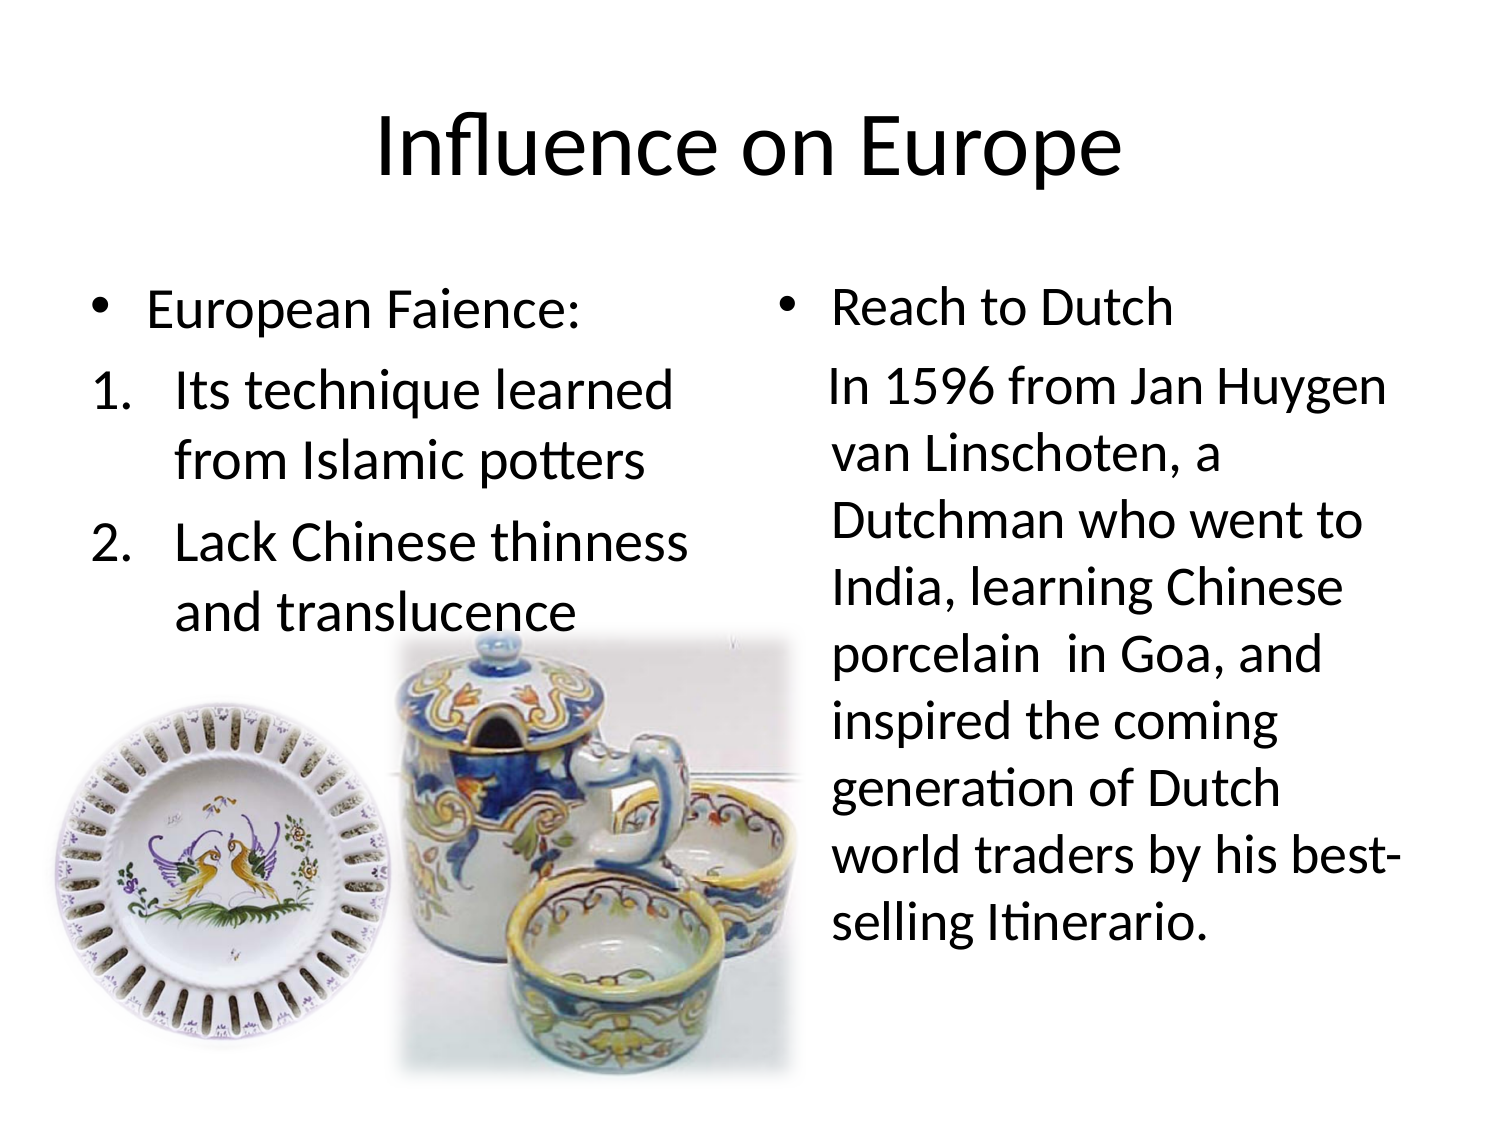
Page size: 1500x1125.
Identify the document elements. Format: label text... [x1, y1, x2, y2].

list Reach to Dutch In 1596 from Jan Huygen van Linschoten, a Dutchman who went to India, learning Chinese porcelain in Goa, and inspired the coming generation of Dutch world traders by his best-selling Itinerario. [762, 262, 1425, 1005]
list European Faience: Its technique learned from Islamic potters Lack Chinese thinness and translucence [75, 262, 738, 690]
picture [41, 621, 807, 1090]
title Influence on Europe [75, 45, 1425, 233]
